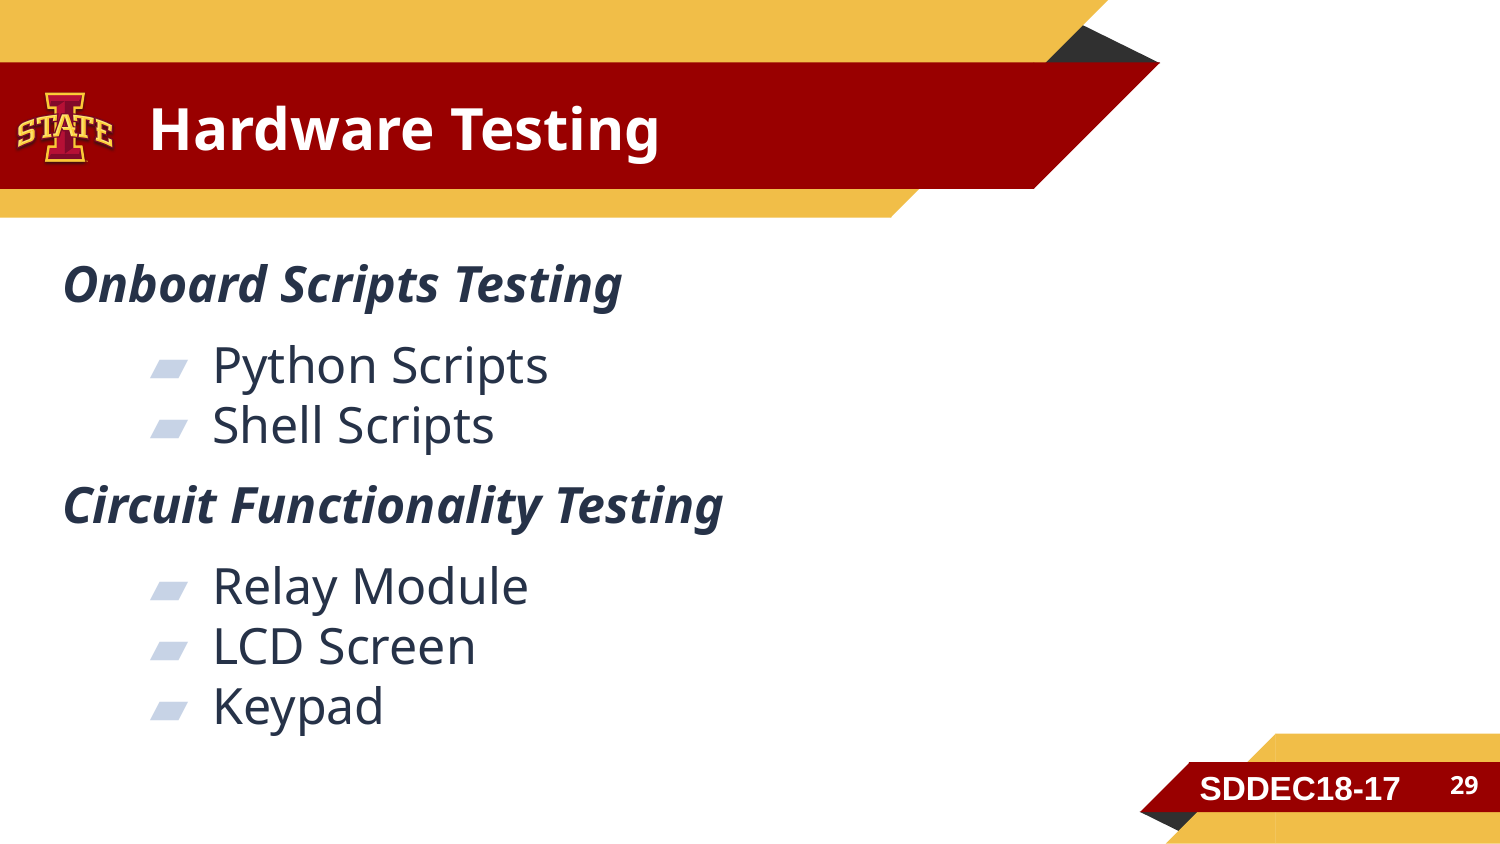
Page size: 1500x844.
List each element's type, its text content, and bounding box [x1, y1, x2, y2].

text_box SDDEC18-17 [1120, 751, 1416, 836]
picture [12, 74, 118, 181]
list Onboard Scripts Testing Python Scripts Shell Scripts Circuit Functionality Testing Relay Module LCD Screen Keypad [47, 237, 924, 836]
title Hardware Testing [133, 64, 1035, 190]
slide_number ‹#› [1416, 760, 1494, 813]
